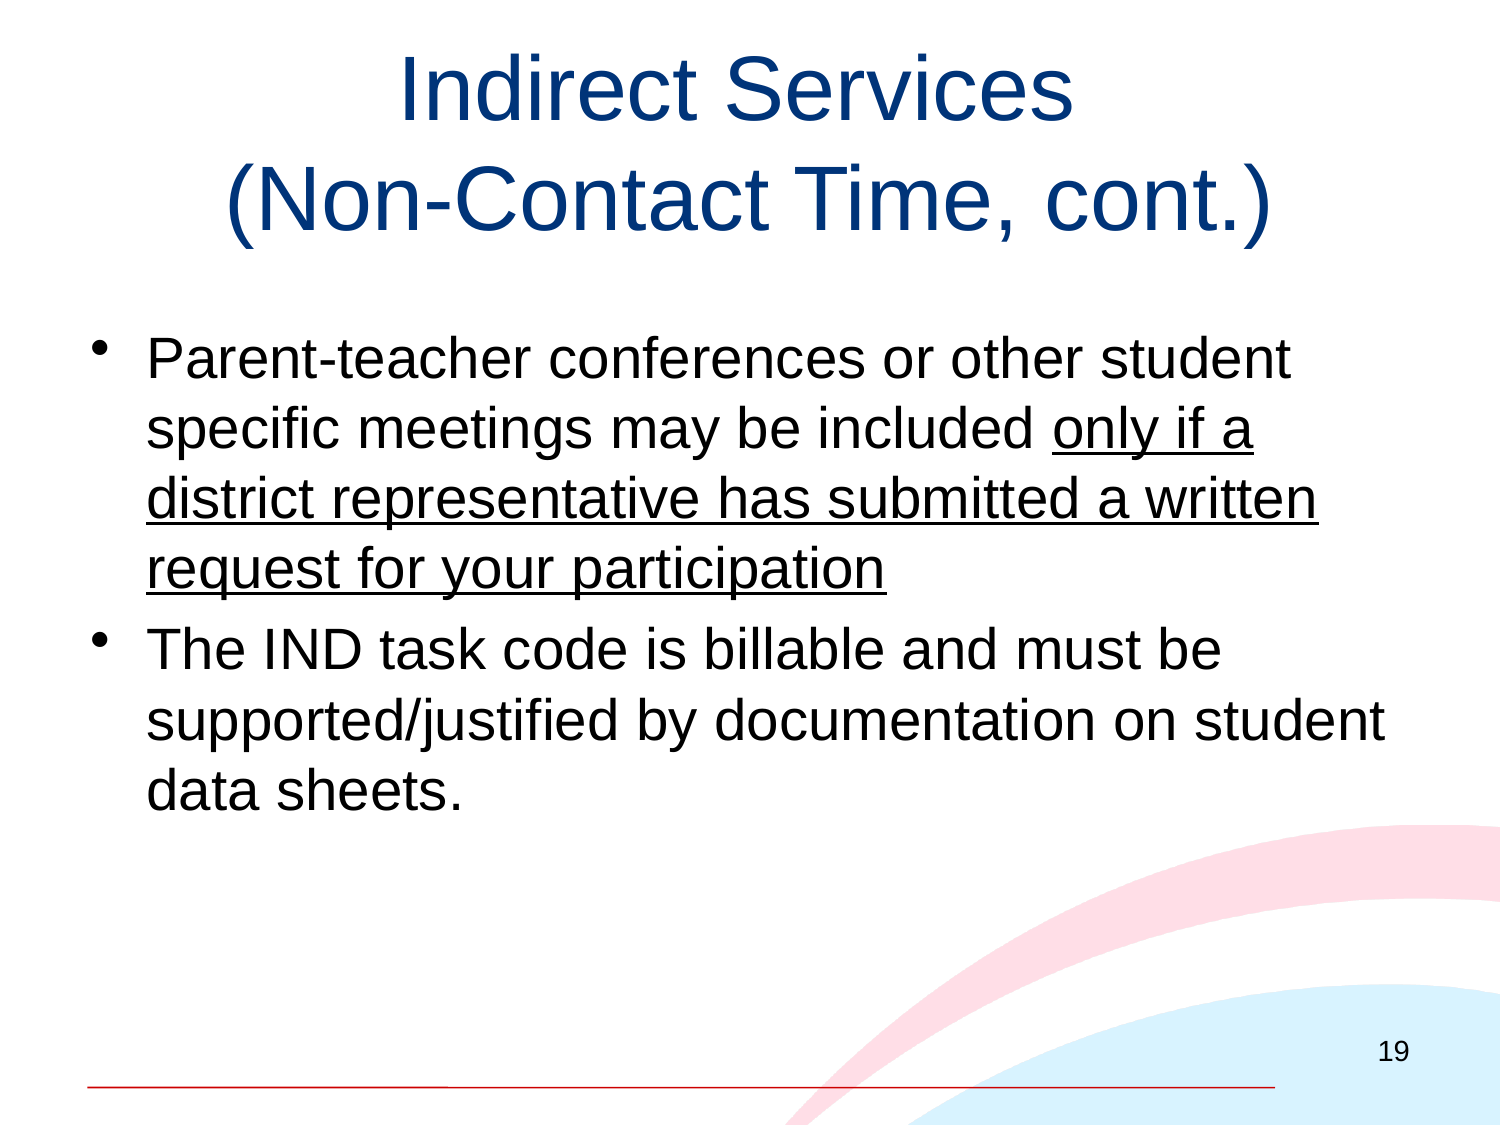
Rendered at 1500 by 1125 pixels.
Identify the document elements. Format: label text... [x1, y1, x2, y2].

slide_number 19 [1074, 1024, 1426, 1103]
title Indirect Services (Non-Contact Time, cont.) [74, 44, 1426, 233]
list Parent-teacher conferences or other student specific meetings may be included only if a district representative has submitted a written request for your participation The IND task code is billable and must be supported/justified by documentation on student data sheets. [74, 312, 1426, 1006]
